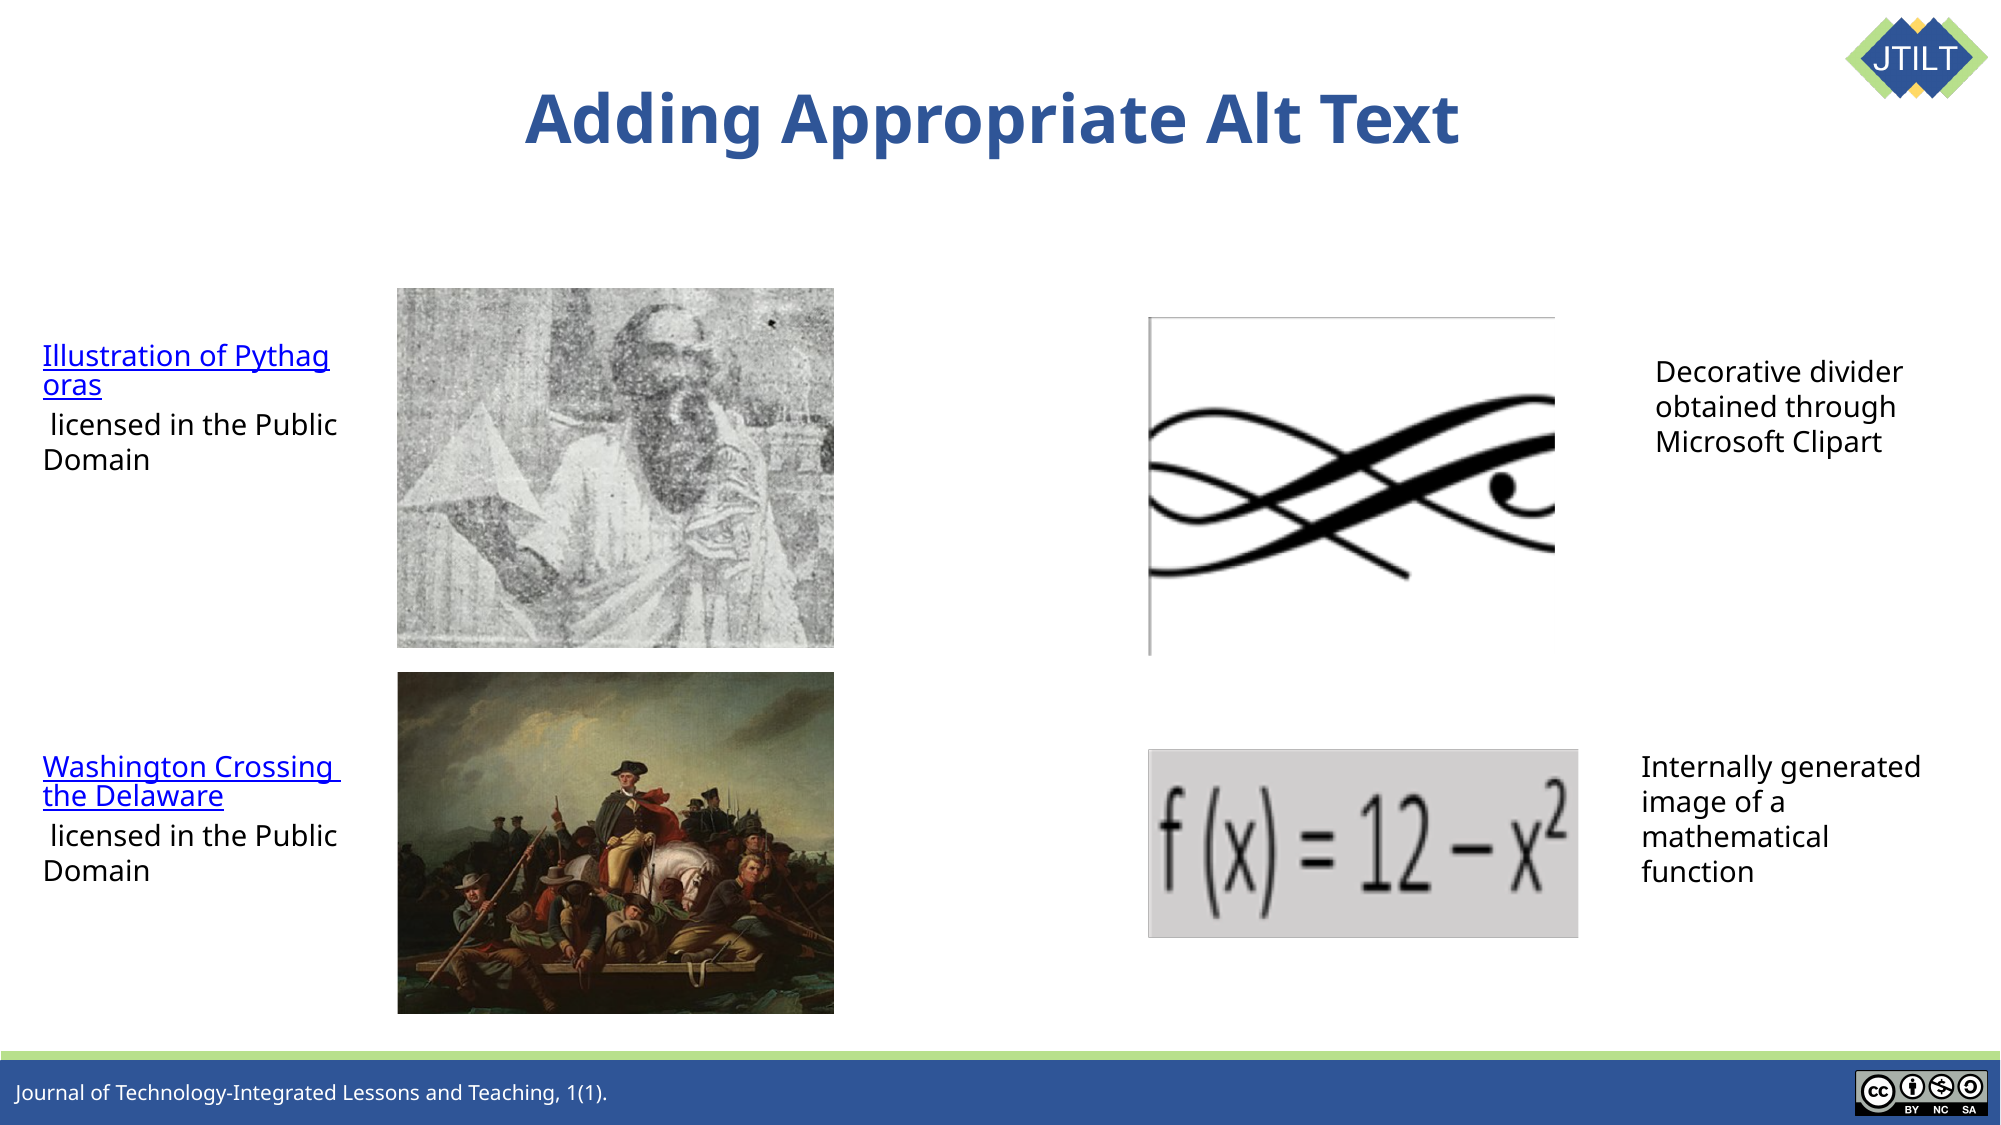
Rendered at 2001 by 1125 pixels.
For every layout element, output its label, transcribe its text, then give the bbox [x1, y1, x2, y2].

text_box Internally generated image of a mathematical function [1621, 728, 1964, 909]
picture [1855, 1070, 1988, 1116]
text_box Washington Crossing the Delaware licensed in the Public Domain [22, 728, 365, 879]
text_box Illustration of Pythagoras licensed in the Public Domain [22, 317, 365, 468]
text_box Decorative divider obtained through Microsoft Clipart [1635, 333, 1978, 479]
picture [1128, 316, 1579, 1014]
picture [397, 288, 835, 648]
title Adding Appropriate Alt Text [504, 55, 1496, 182]
picture [397, 672, 835, 1014]
picture [1845, 17, 1988, 99]
